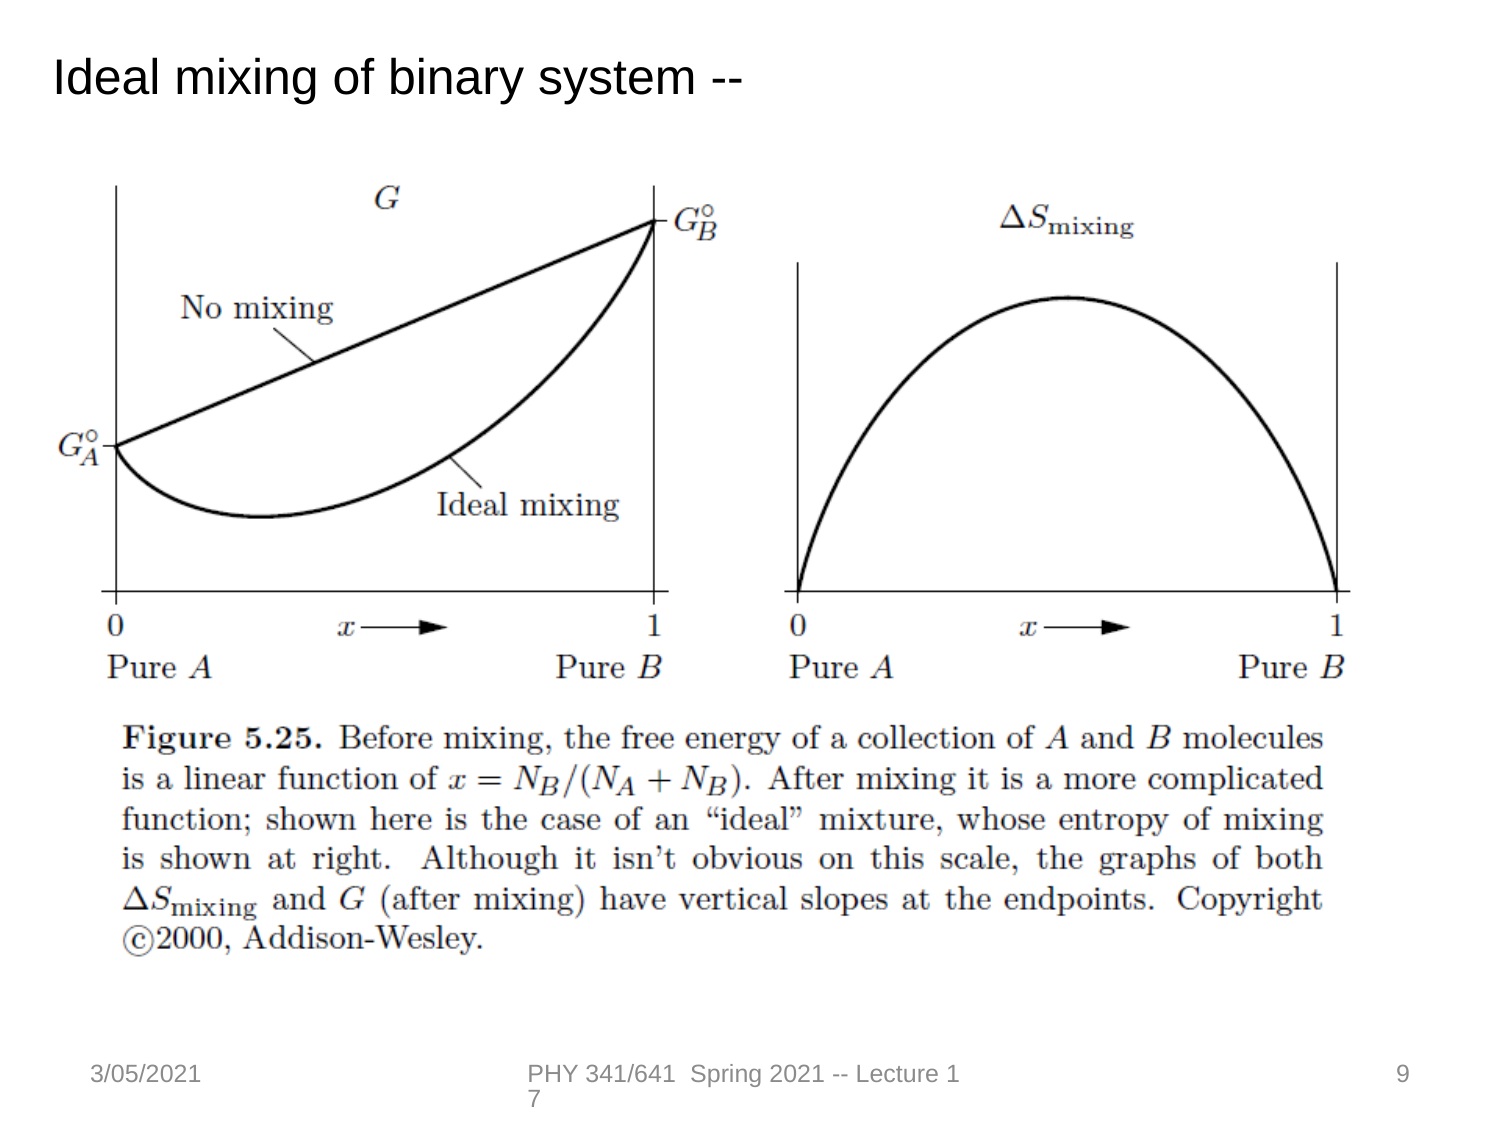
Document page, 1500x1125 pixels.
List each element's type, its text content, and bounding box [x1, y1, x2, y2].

slide_number 9 [1074, 1042, 1425, 1103]
picture [49, 127, 1374, 988]
text_box Ideal mixing of binary system -- [37, 37, 1450, 113]
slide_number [75, 1042, 425, 1103]
footer PHY 341/641 Spring 2021 -- Lecture 17 [512, 1042, 988, 1103]
